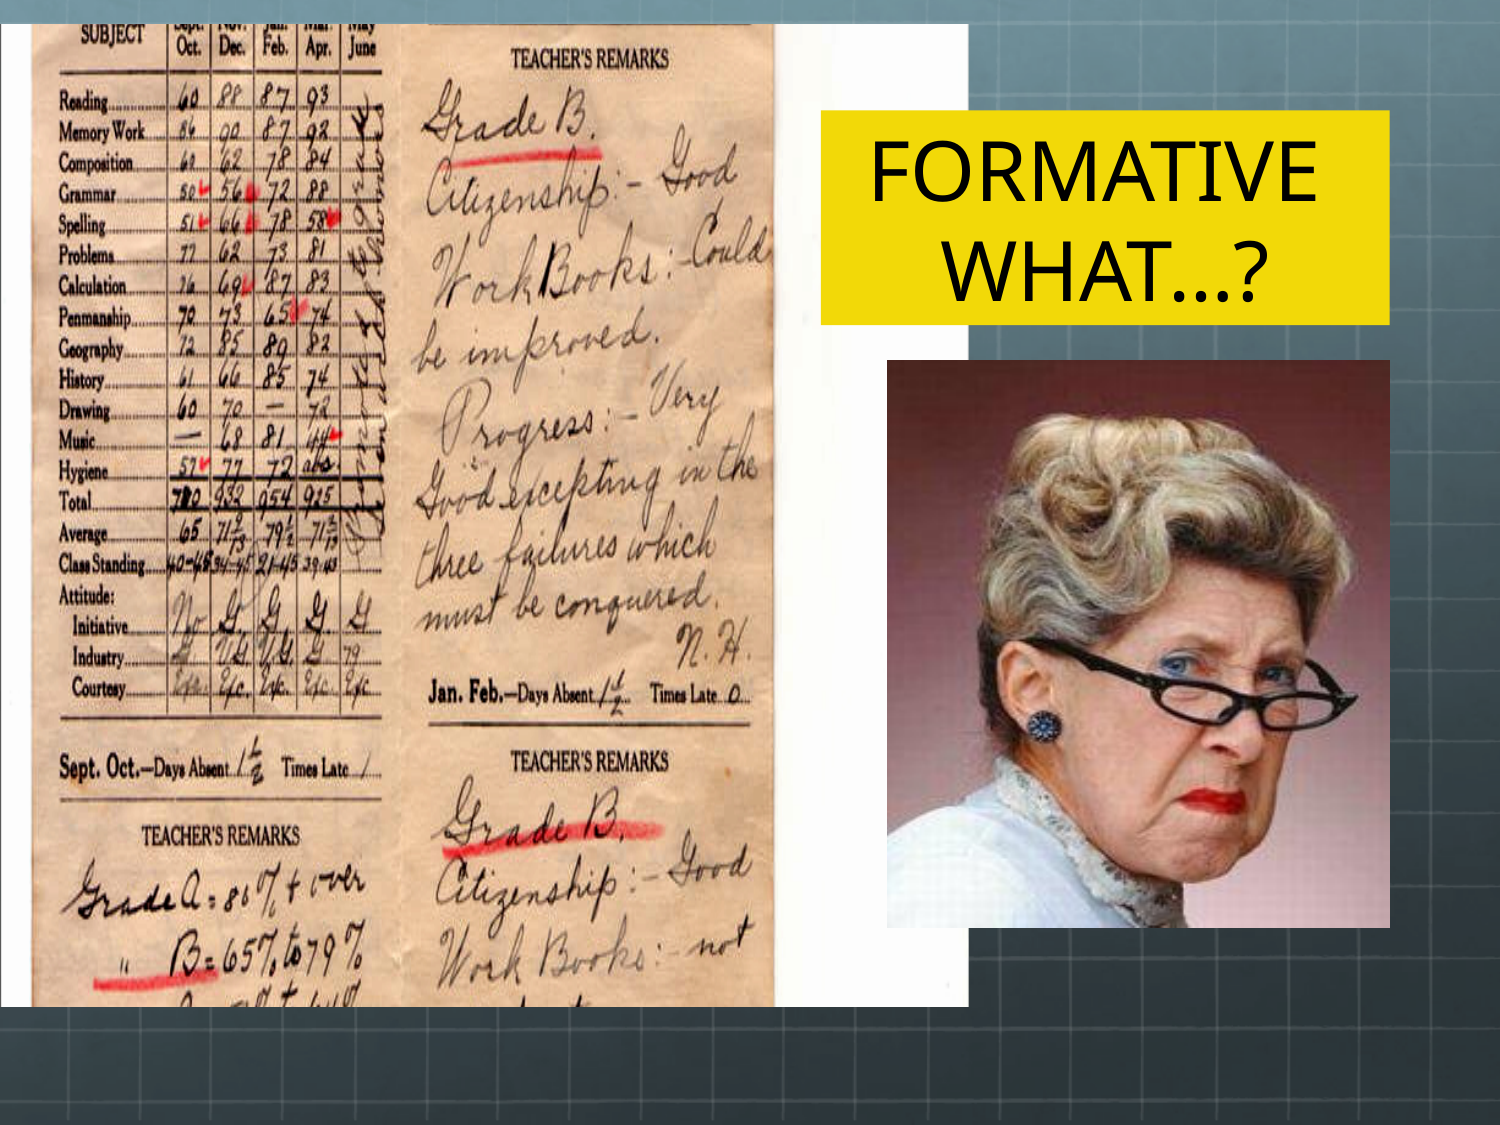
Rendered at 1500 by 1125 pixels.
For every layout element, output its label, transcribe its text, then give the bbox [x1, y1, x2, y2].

text_box FORMATIVE WHAT…? [1037, 110, 1390, 326]
picture [0, 0, 1500, 1125]
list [0, 24, 970, 1007]
